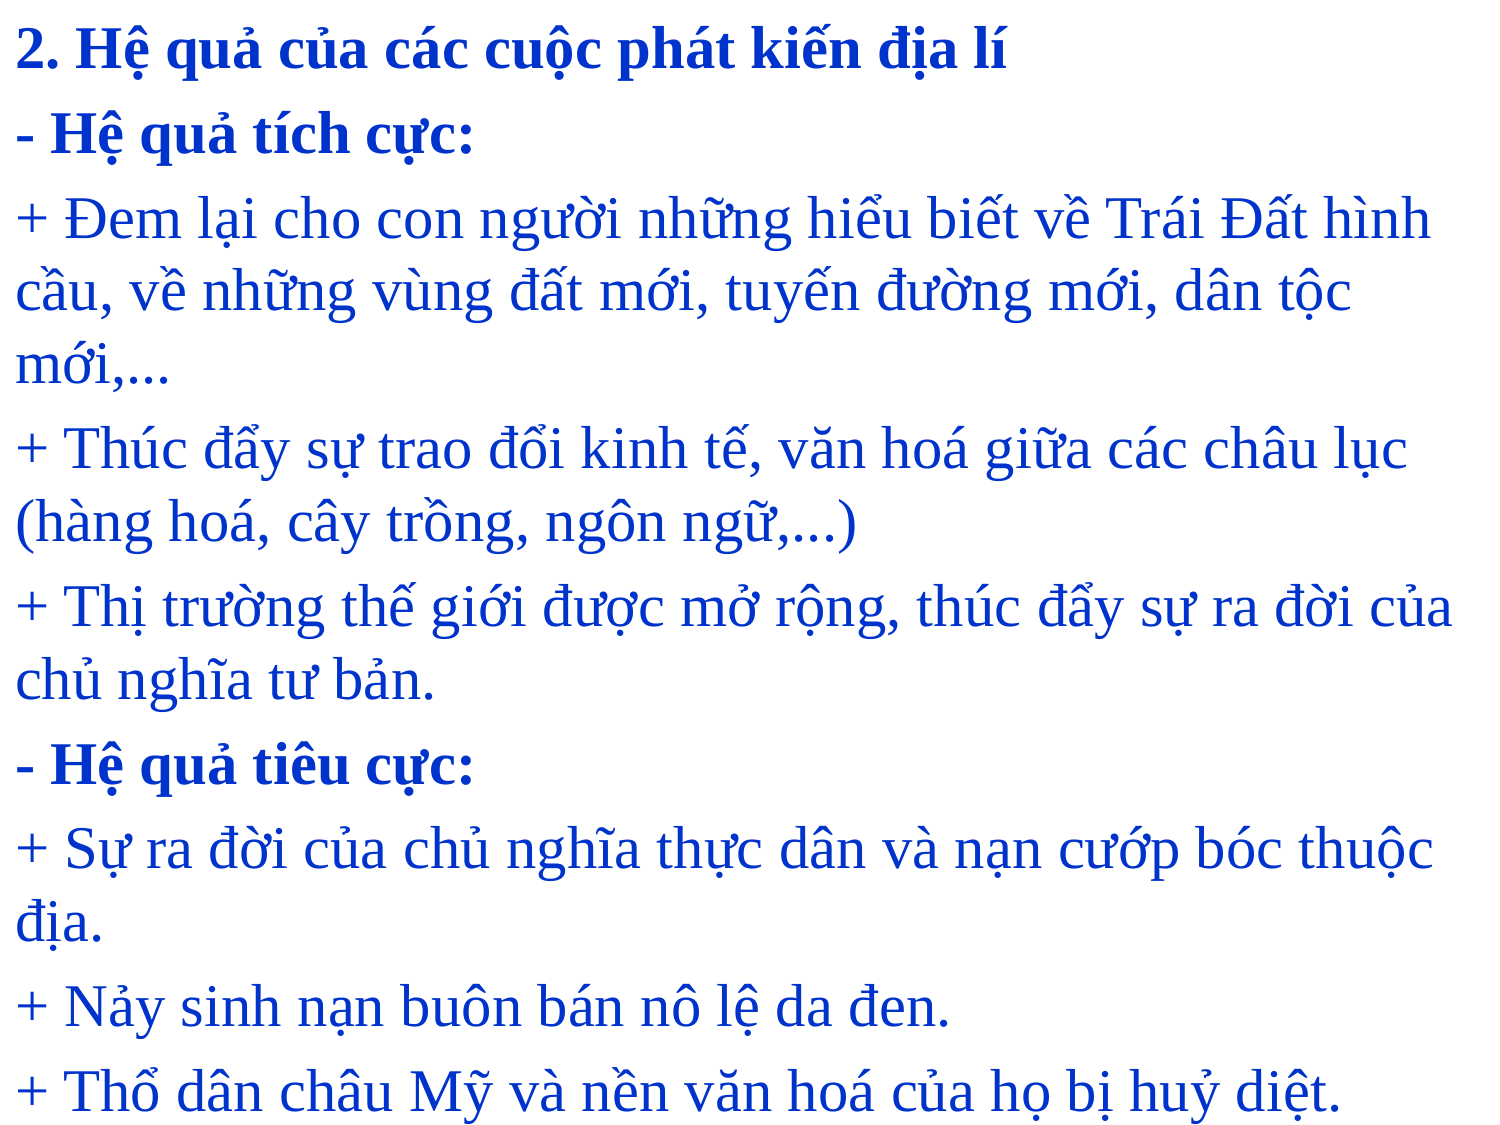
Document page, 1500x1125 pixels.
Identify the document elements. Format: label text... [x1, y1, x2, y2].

list 2. Hệ quả của các cuộc phát kiến địa lí - Hệ quả tích cực: + Đem lại cho con người những hiểu biết về Trái Đất hình cầu, về những vùng đất mới, tuyến đường mới, dân tộc mới,... + Thúc đẩy sự trao đổi kinh tế, văn hoá giữa các châu lục (hàng hoá, cây trồng, ngôn ngữ,...) + Thị trường thế giới được mở rộng, thúc đẩy sự ra đời của chủ nghĩa tư bản. - Hệ quả tiêu cực: + Sự ra đời của chủ nghĩa thực dân và nạn cướp bóc thuộc địa. + Nảy sinh nạn buôn bán nô lệ da đen. + Thổ dân châu Mỹ và nền văn hoá của họ bị huỷ diệt. [0, 0, 1500, 1125]
